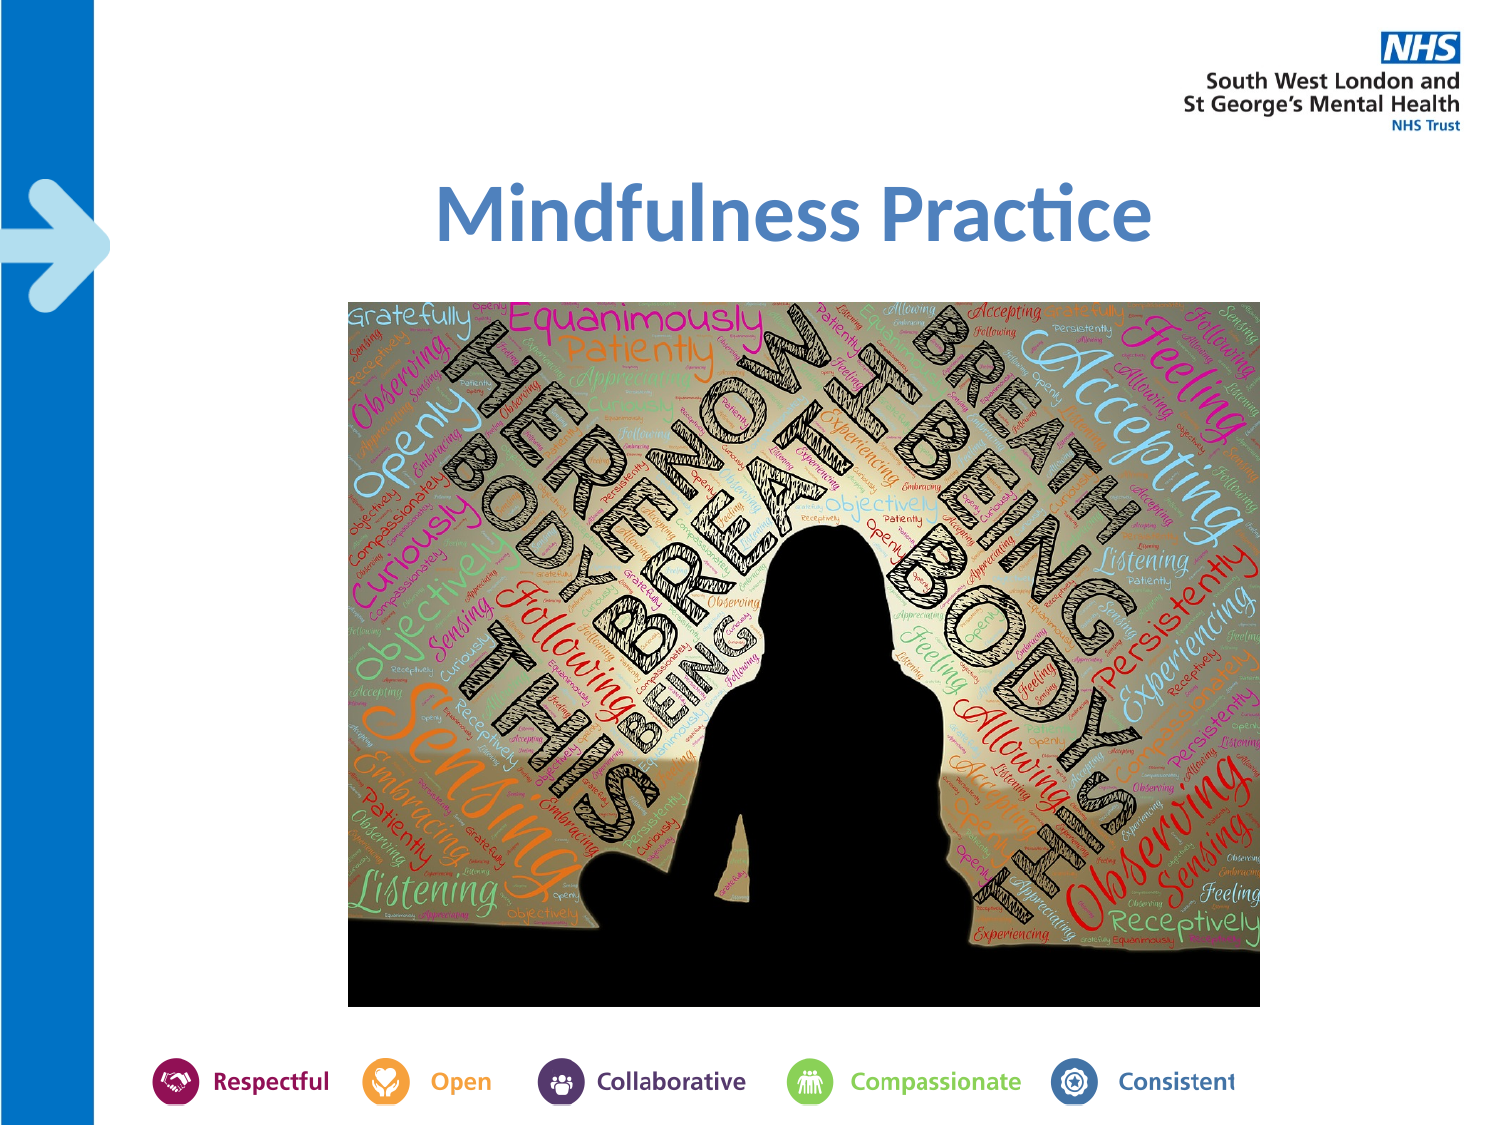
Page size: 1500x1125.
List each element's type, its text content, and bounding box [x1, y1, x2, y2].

picture [0, 0, 1500, 1125]
title Mindfulness Practice [159, 90, 1430, 327]
